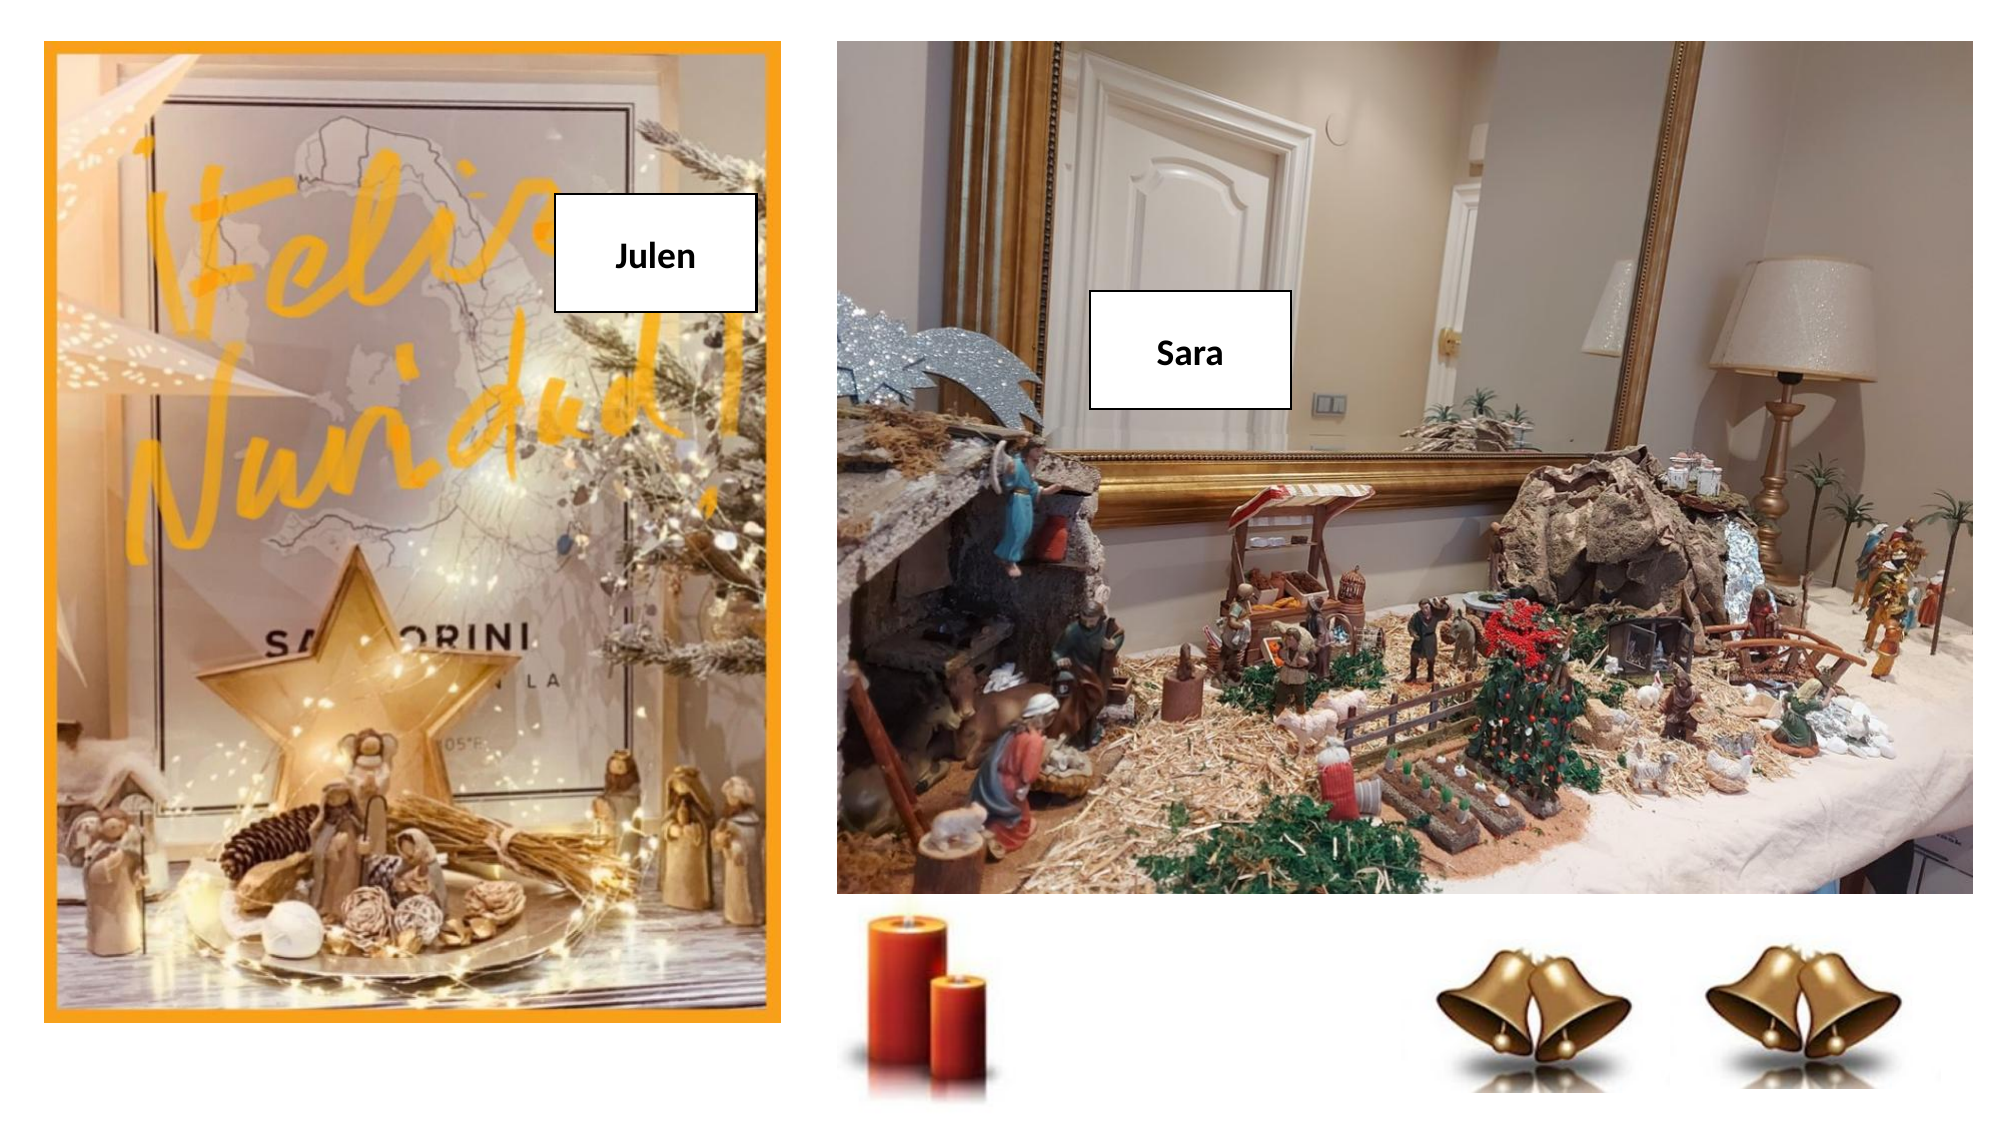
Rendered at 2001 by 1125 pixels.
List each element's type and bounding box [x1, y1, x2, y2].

picture [837, 894, 1032, 1125]
picture [1401, 895, 1941, 1093]
text_box [837, 41, 1973, 894]
text_box [44, 41, 781, 1023]
